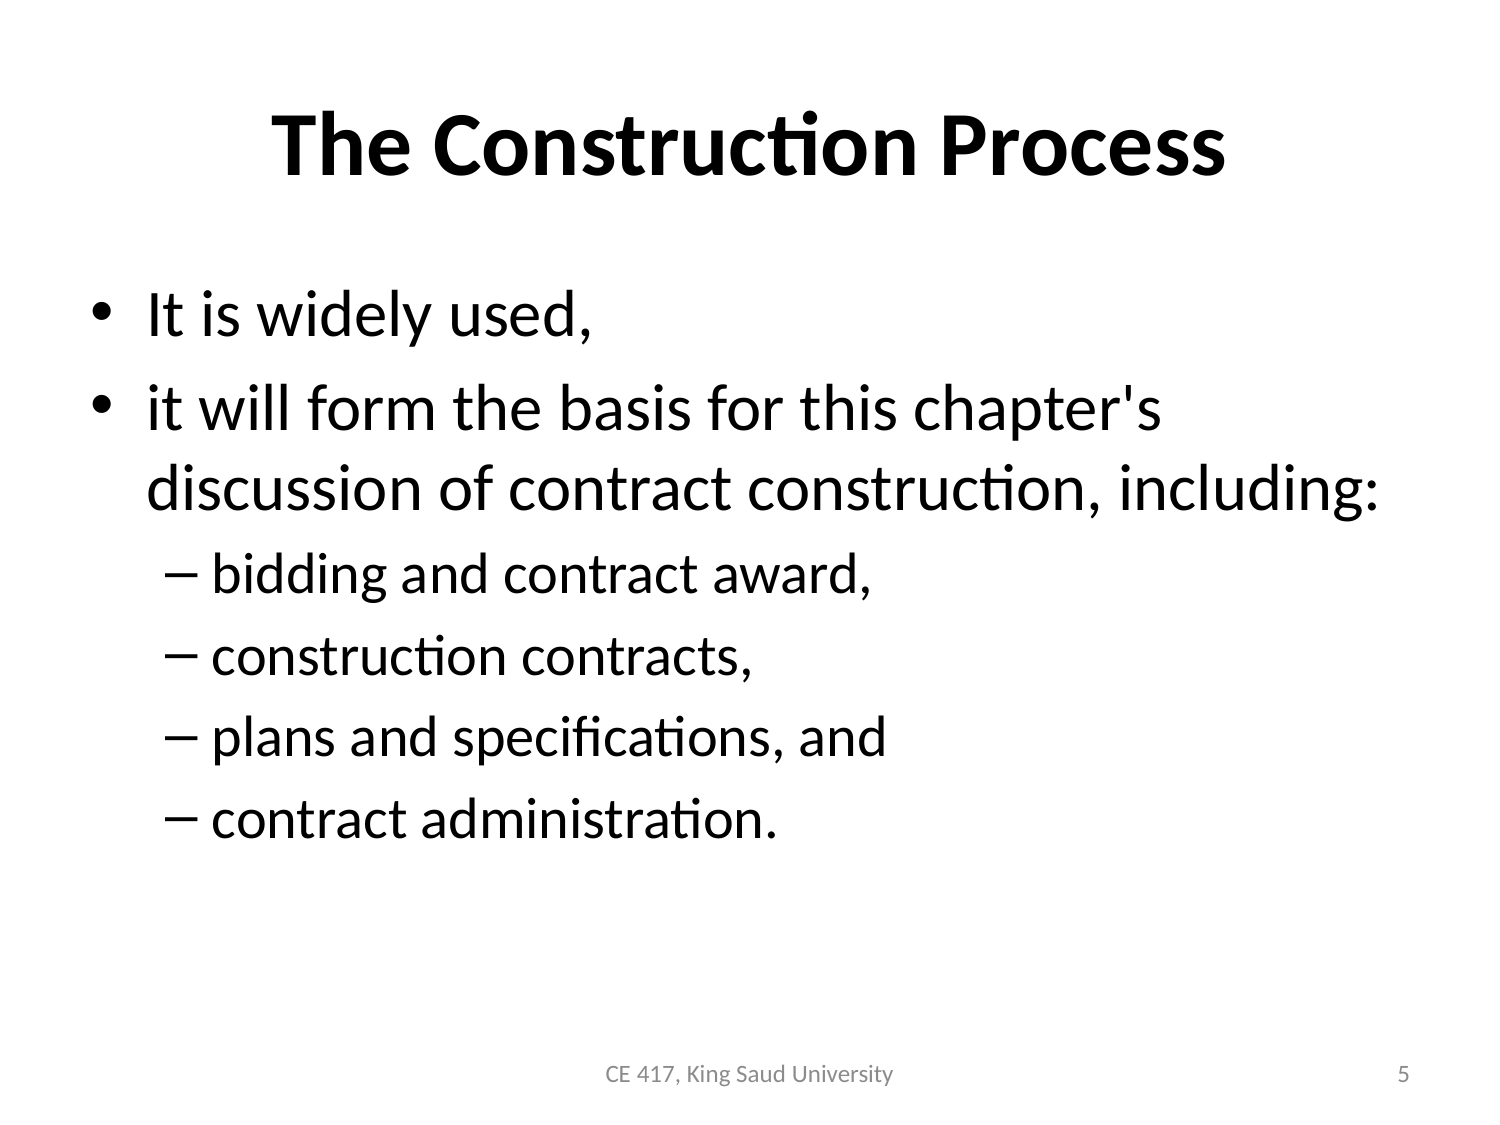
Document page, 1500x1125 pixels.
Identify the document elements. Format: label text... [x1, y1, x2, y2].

list It is widely used, it will form the basis for this chapter's discussion of contract construction, including: bidding and contract award, construction contracts, plans and specifications, and contract administration. [75, 262, 1425, 1005]
title The Construction Process [75, 45, 1425, 233]
slide_number 5 [1074, 1042, 1425, 1103]
footer CE 417, King Saud University [512, 1042, 988, 1103]
